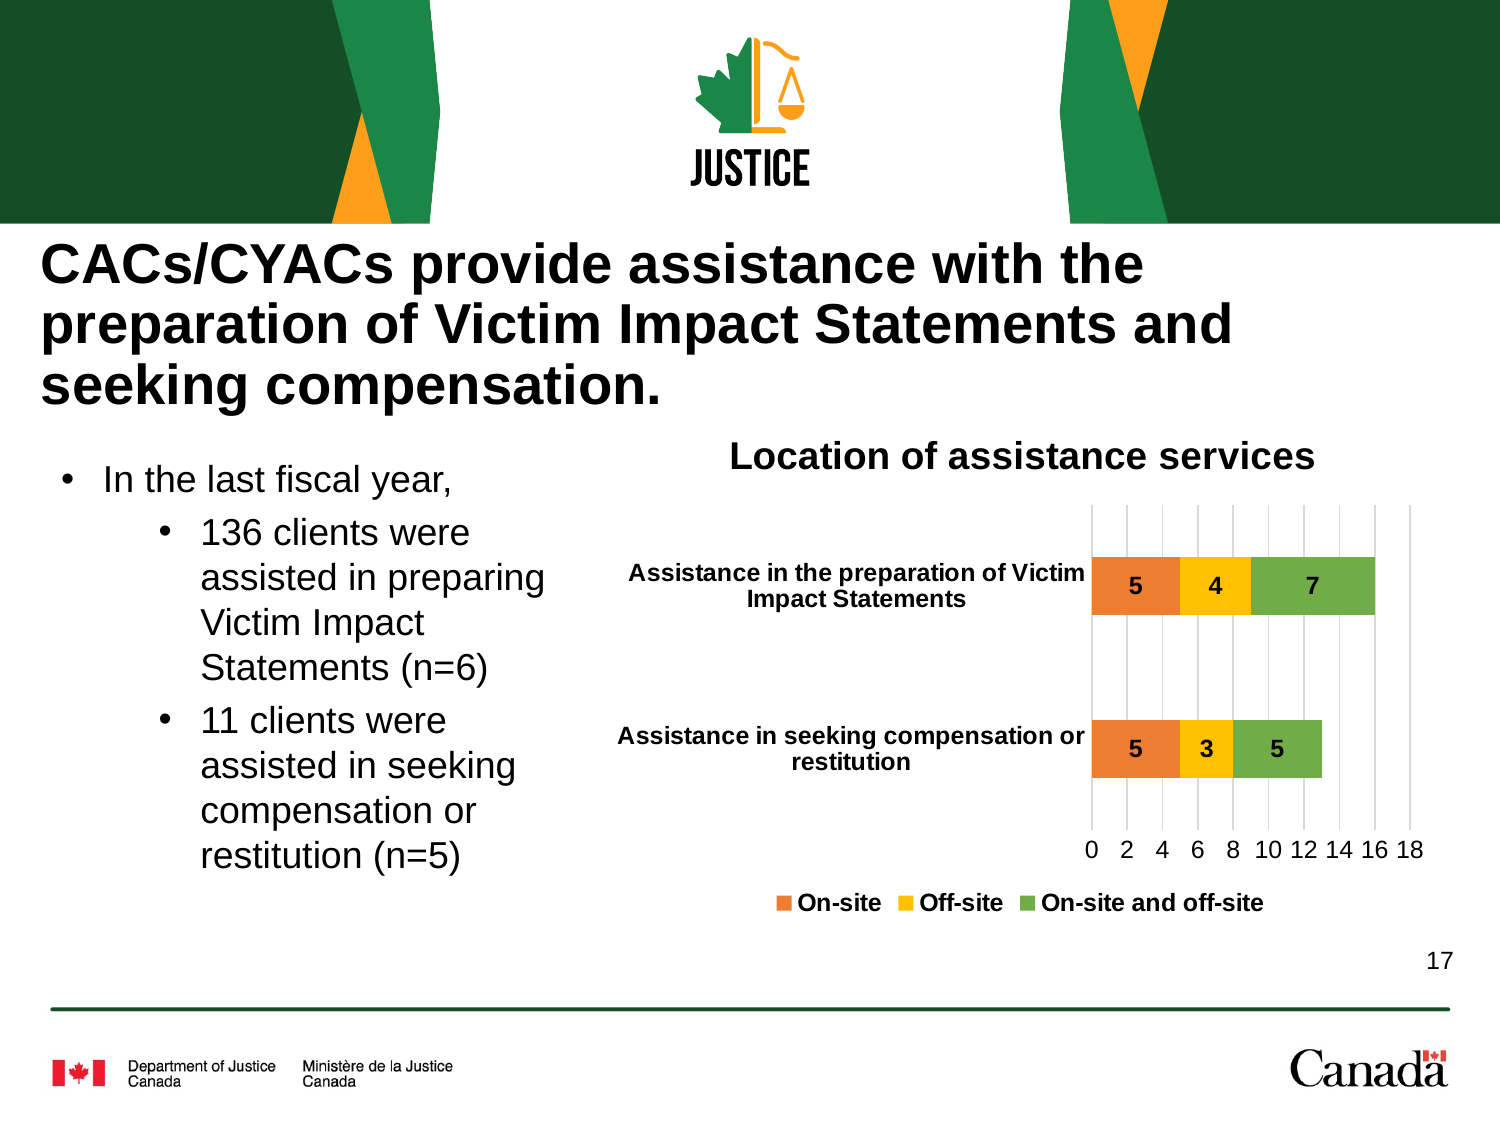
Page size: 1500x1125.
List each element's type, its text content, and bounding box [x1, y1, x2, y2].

slide_number 17 [1411, 936, 1471, 1010]
picture [0, 0, 1500, 1125]
chart [600, 409, 1442, 923]
title CACs/CYACs provide assistance with the preparation of Victim Impact Statements and seeking compensation. [26, 227, 1442, 434]
list In the last fiscal year, 136 clients were assisted in preparing Victim Impact Statements (n=6) 11 clients were assisted in seeking compensation or restitution (n=5) [46, 448, 600, 884]
